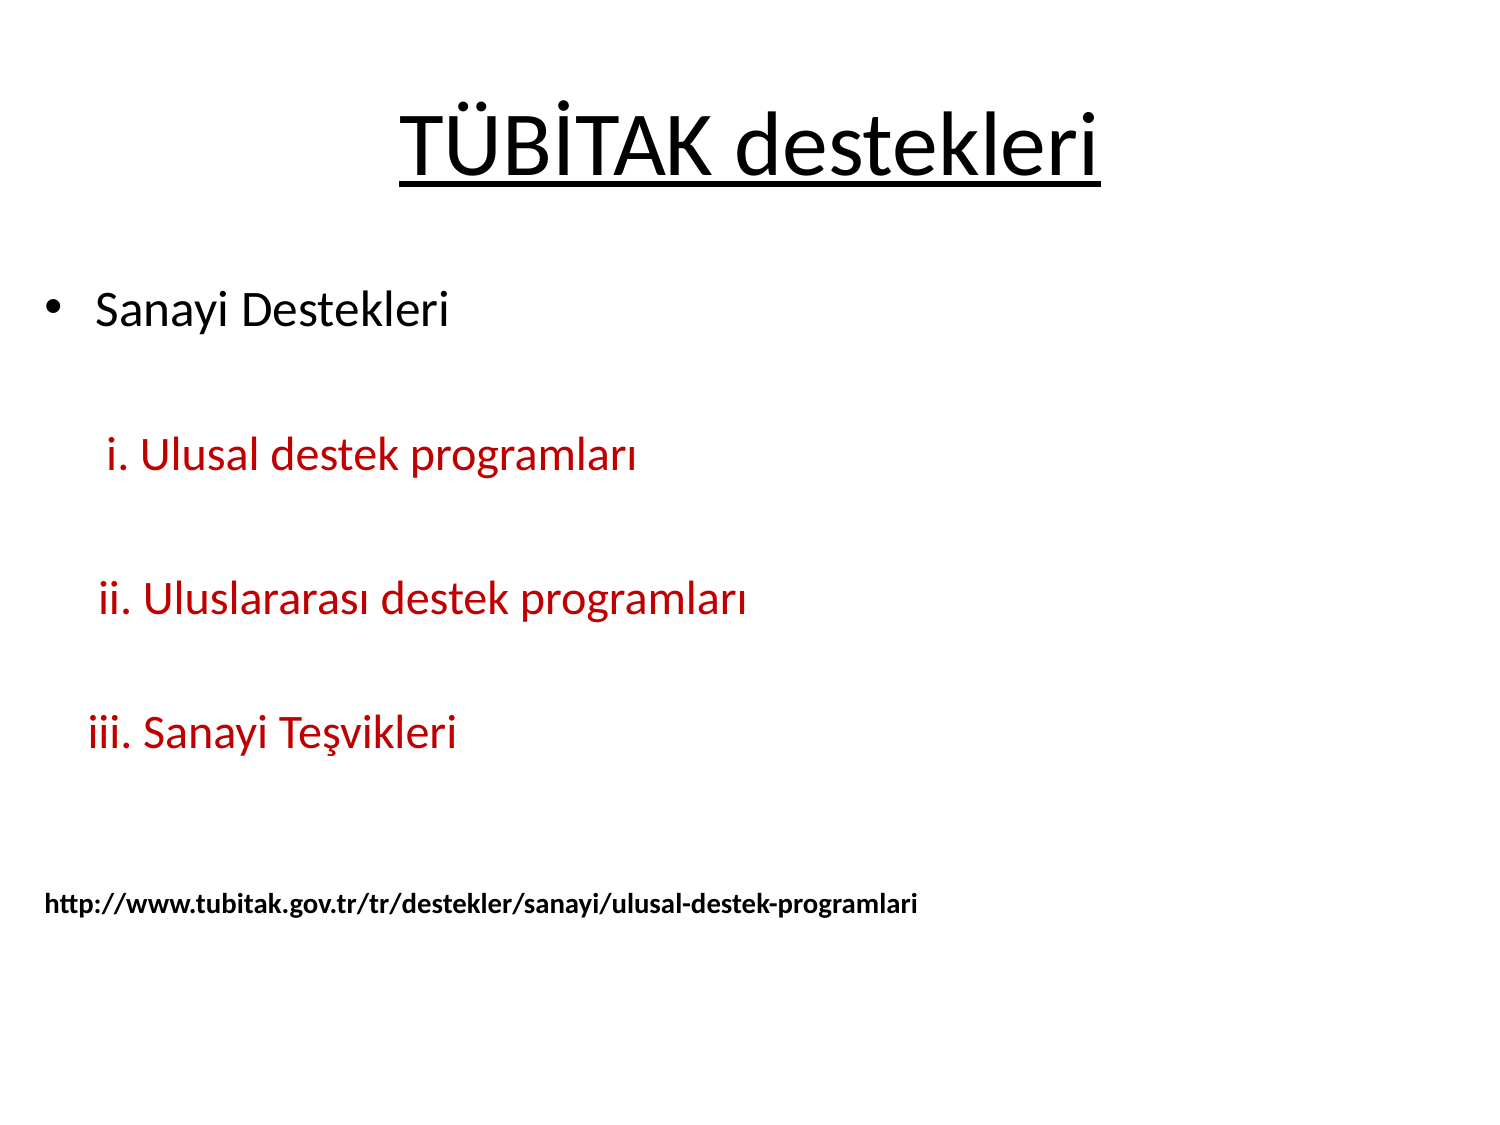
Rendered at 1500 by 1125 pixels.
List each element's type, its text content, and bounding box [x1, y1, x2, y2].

title TÜBİTAK destekleri [75, 45, 1425, 233]
list Sanayi Destekleri i. Ulusal destek programları ii. Uluslararası destek programları iii. Sanayi Teşvikleri http://www.tubitak.gov.tr/tr/destekler/sanayi/ulusal-destek-programlari [29, 267, 1414, 1010]
